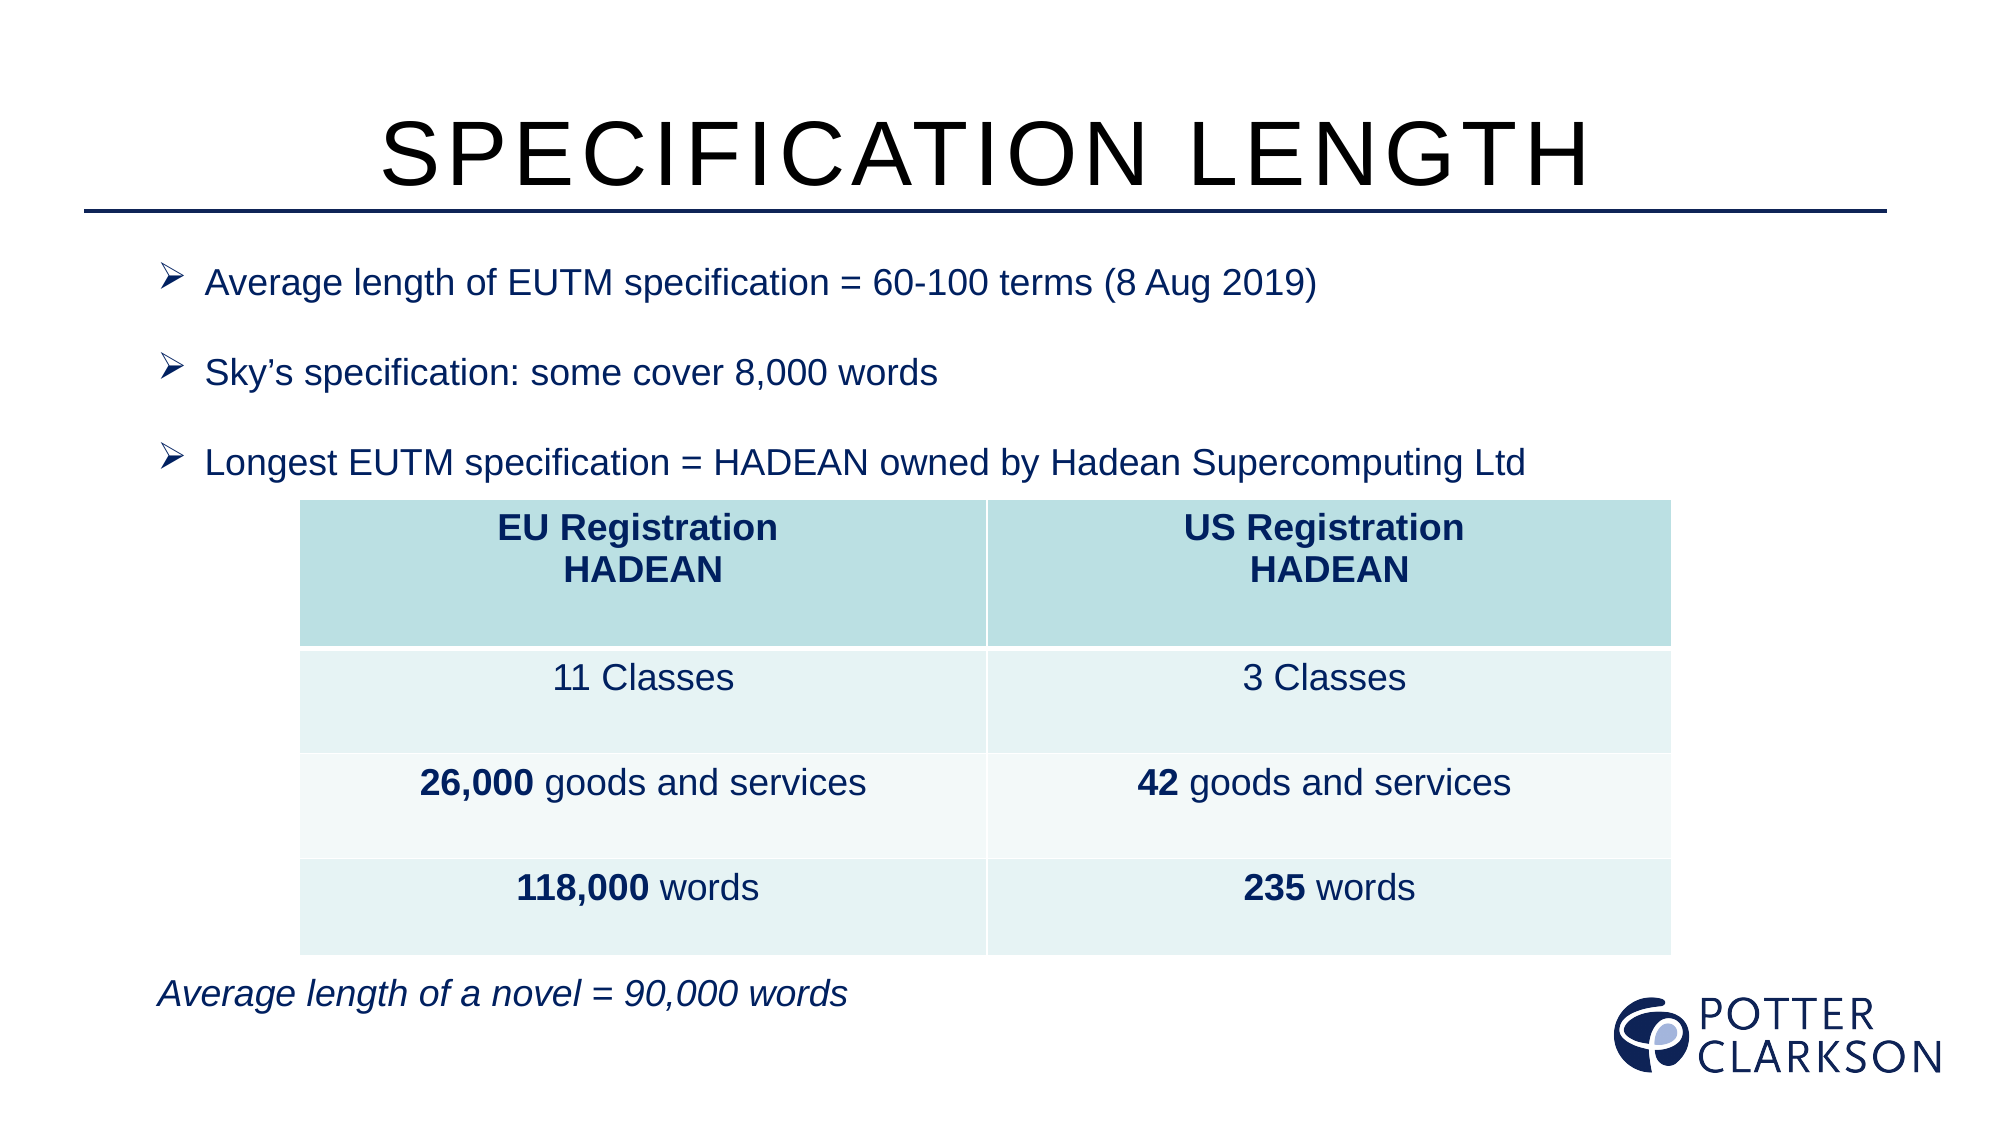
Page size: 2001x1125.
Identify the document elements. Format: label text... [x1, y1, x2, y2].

table_header US Registration HADEAN [988, 500, 1671, 646]
table_cell 11 Classes [300, 651, 986, 753]
text_box Average length of a novel = 90,000 words [142, 961, 1536, 1067]
picture [1576, 893, 1978, 1125]
table_cell 235 words [988, 859, 1671, 955]
table_cell 3 Classes [988, 651, 1671, 753]
table_cell 118,000 words [300, 859, 986, 955]
table_cell 42 goods and services [988, 754, 1671, 858]
text_box Average length of EUTM specification = 60-100 terms (8 Aug 2019) Sky’s specification: some cover 8,000 words Longest EUTM specification = HADEAN owned by Hadean Supercomputing Ltd [142, 212, 1832, 491]
text_box SPECIFICATION LENGTH [84, 86, 1888, 210]
table_cell 26,000 goods and services [300, 754, 986, 858]
table_header EU Registration HADEAN [300, 500, 986, 646]
